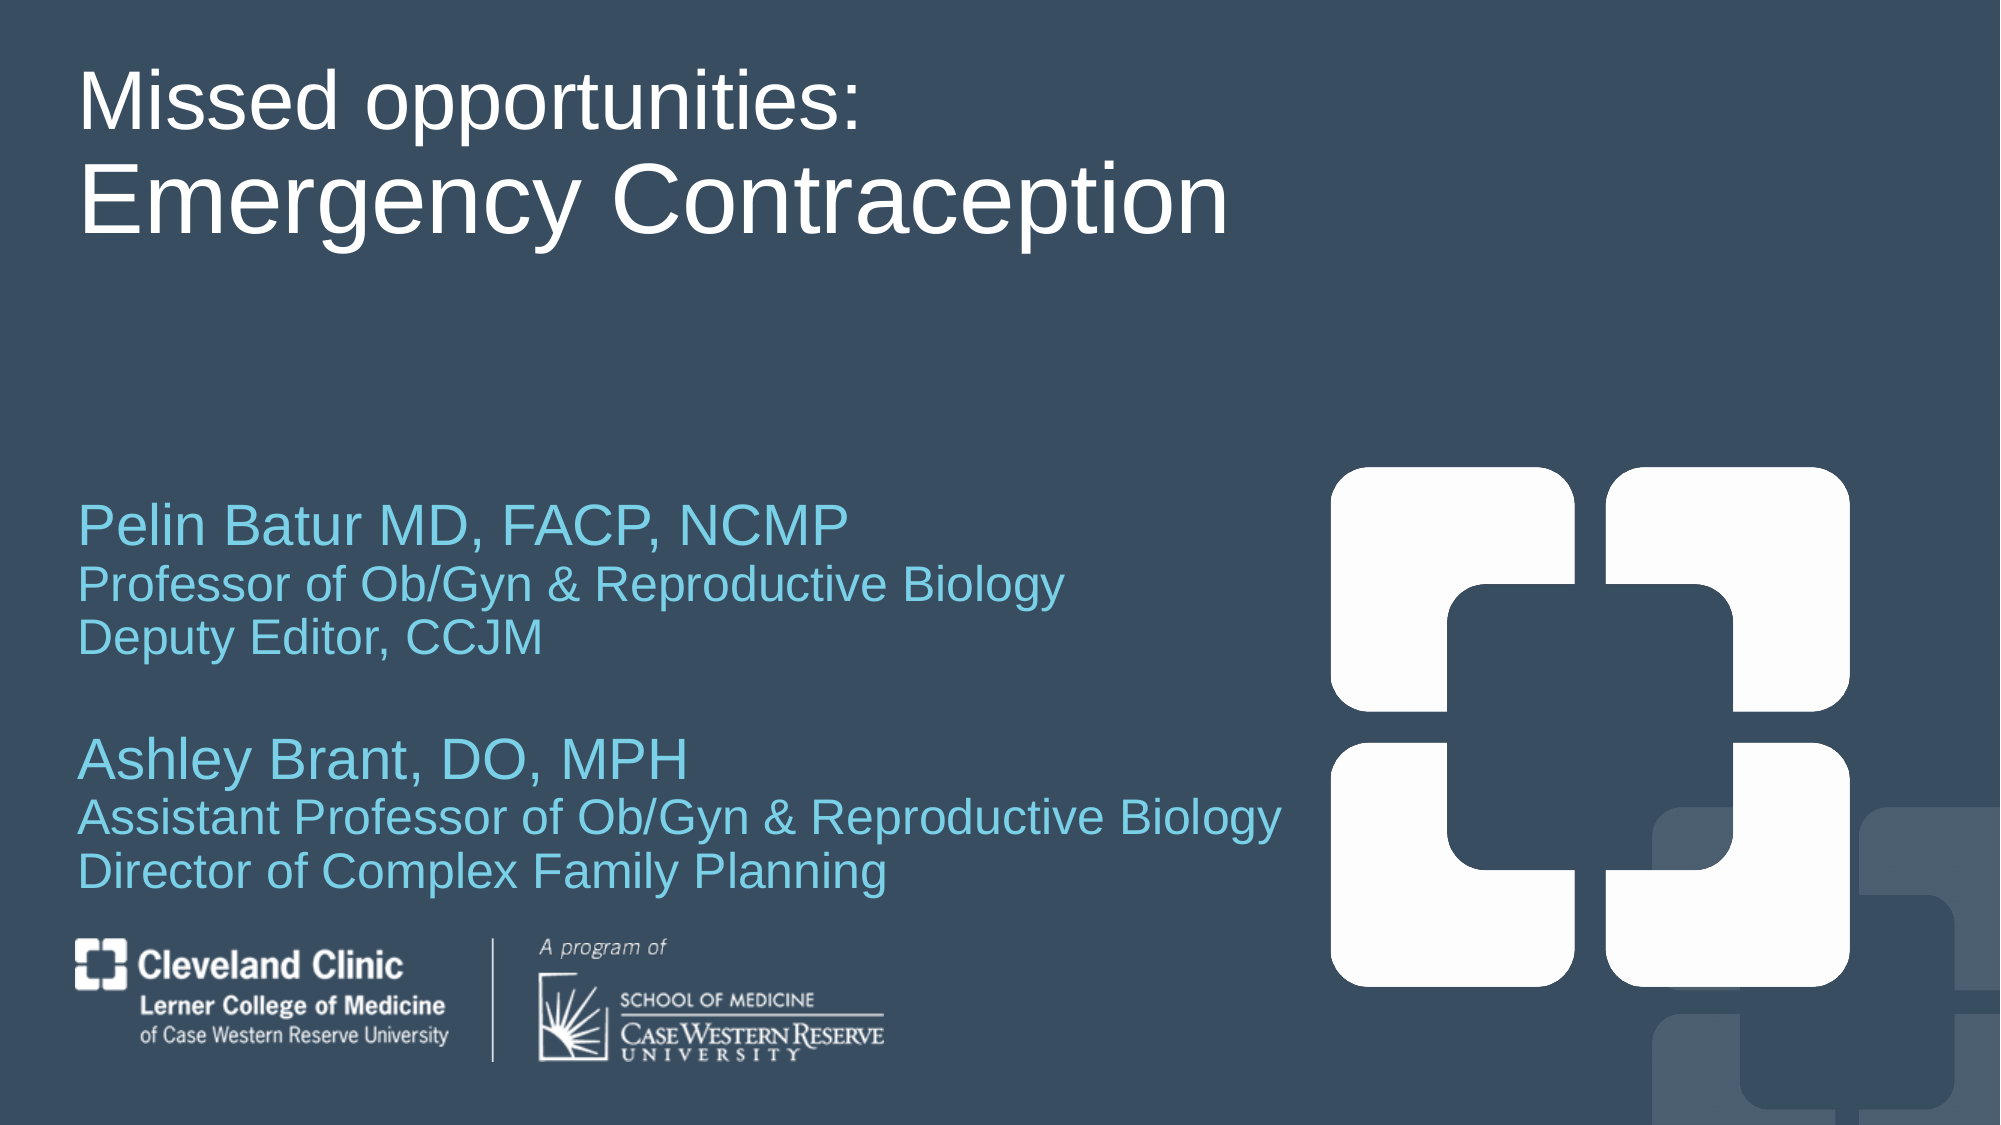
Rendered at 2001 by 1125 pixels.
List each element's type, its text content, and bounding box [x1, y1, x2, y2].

title Missed opportunities: Emergency Contraception [62, 50, 1881, 442]
picture [74, 937, 884, 1062]
picture [1330, 467, 1850, 487]
picture [1330, 807, 2001, 1125]
subtitle Pelin Batur MD, FACP, NCMP Professor of Ob/Gyn & Reproductive Biology Deputy Editor, CCJM Ashley Brant, DO, MPH Assistant Professor of Ob/Gyn & Reproductive Biology Director of Complex Family Planning [62, 487, 1875, 941]
